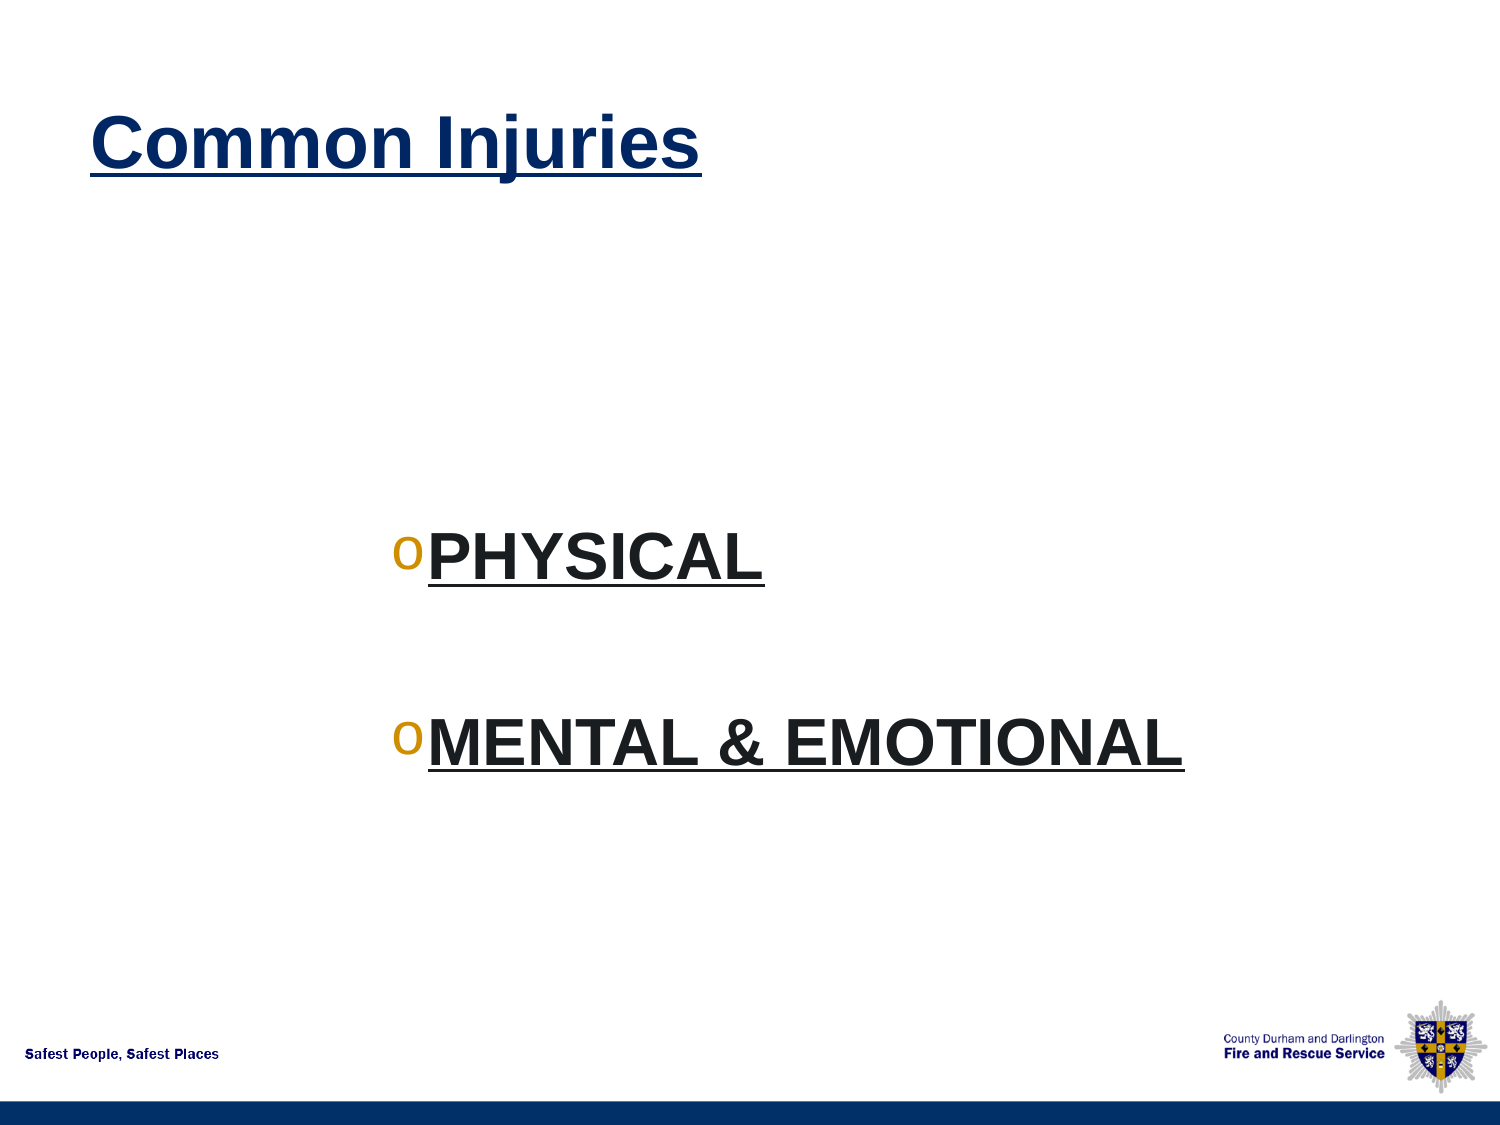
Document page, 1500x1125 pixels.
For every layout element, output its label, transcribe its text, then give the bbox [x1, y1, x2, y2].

picture [25, 1046, 219, 1064]
picture [1224, 999, 1488, 1094]
title Common Injuries [75, 45, 1425, 233]
list PHYSICAL MENTAL & EMOTIONAL [75, 316, 1425, 985]
